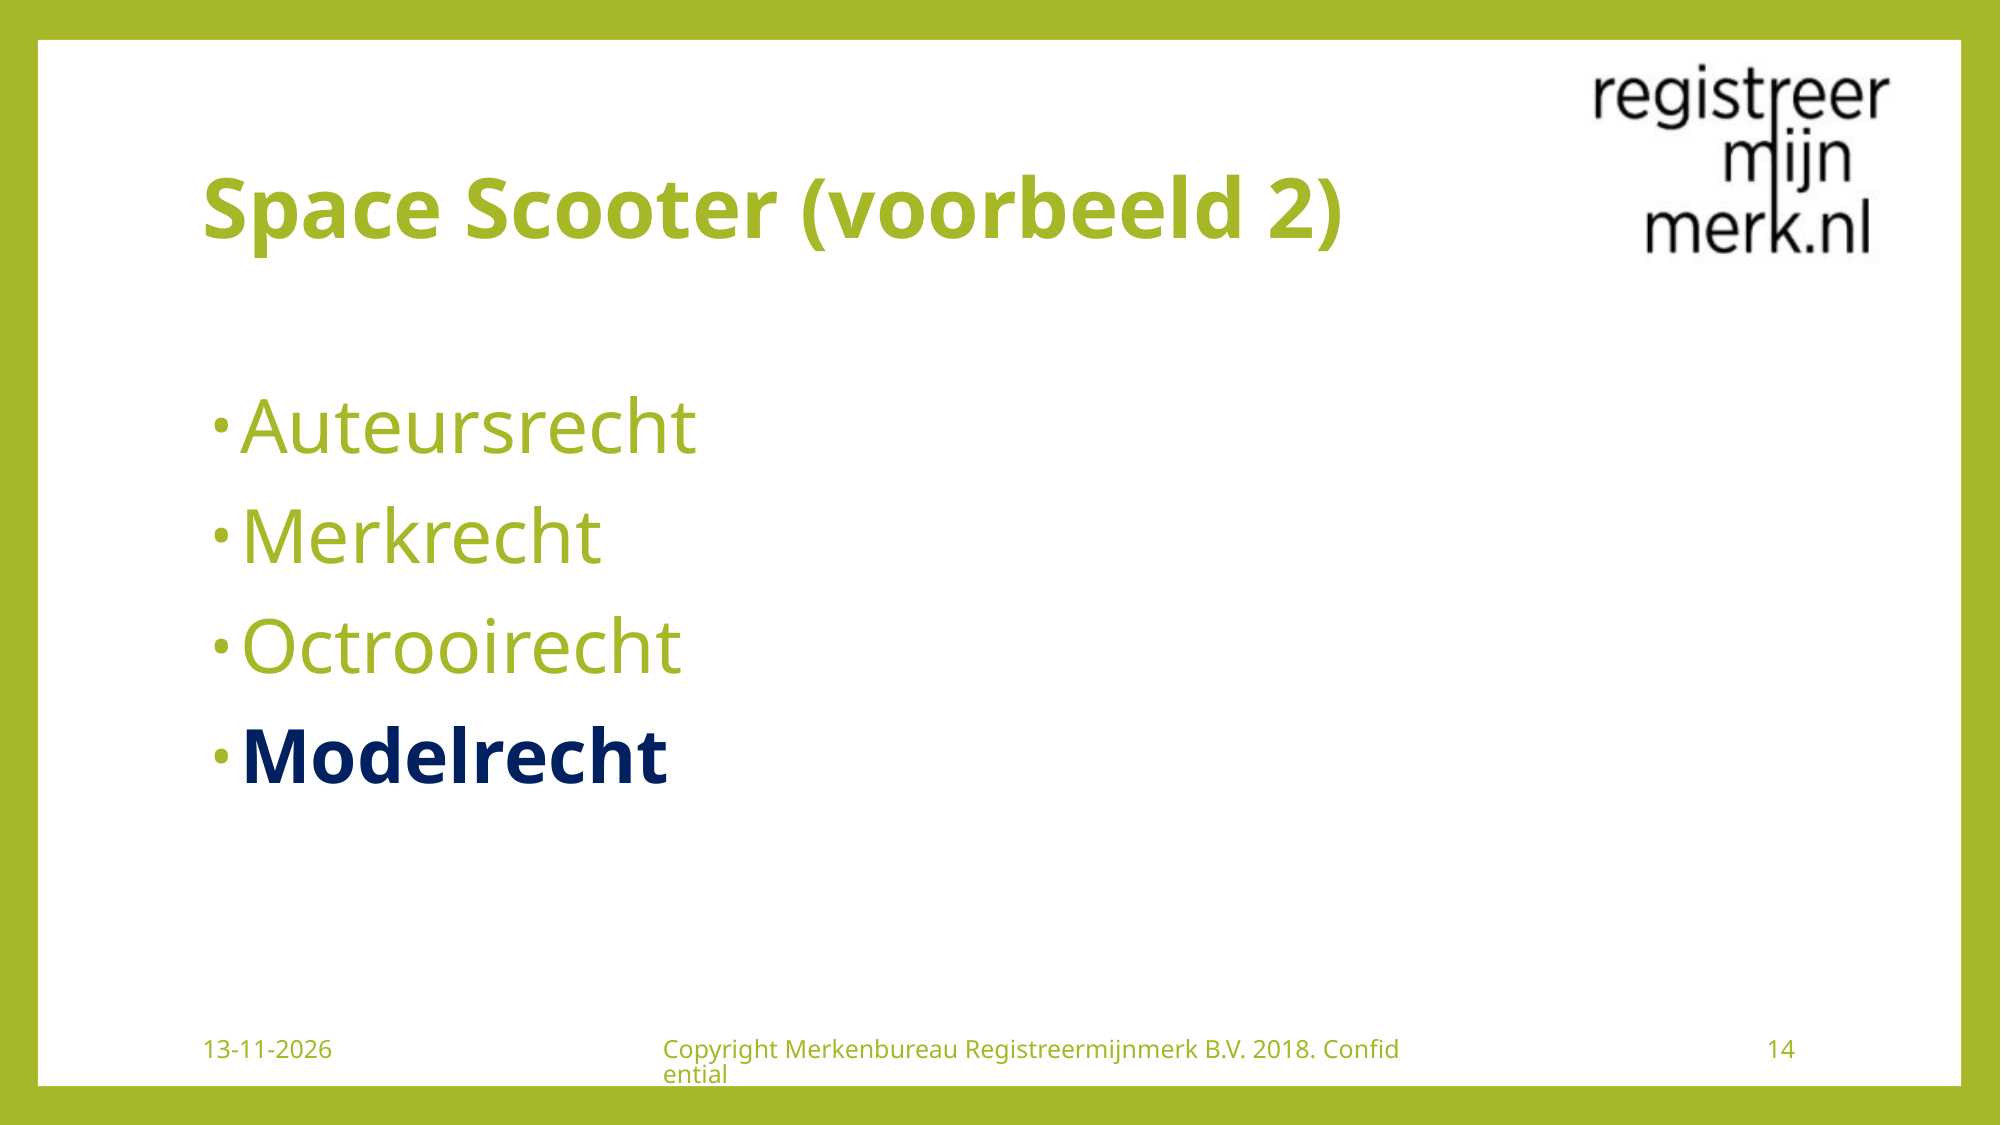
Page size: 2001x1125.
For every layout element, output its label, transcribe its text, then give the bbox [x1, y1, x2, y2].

title Space Scooter (voorbeeld 2) [187, 99, 1808, 323]
list Auteursrecht Merkrecht Octrooirecht Modelrecht [187, 381, 1808, 1000]
footer Copyright Merkenbureau Registreermijnmerk B.V. 2018. Confidential [647, 1020, 1422, 1081]
picture [1553, 50, 1952, 291]
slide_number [187, 1020, 570, 1081]
slide_number 14 [1530, 1020, 1811, 1081]
